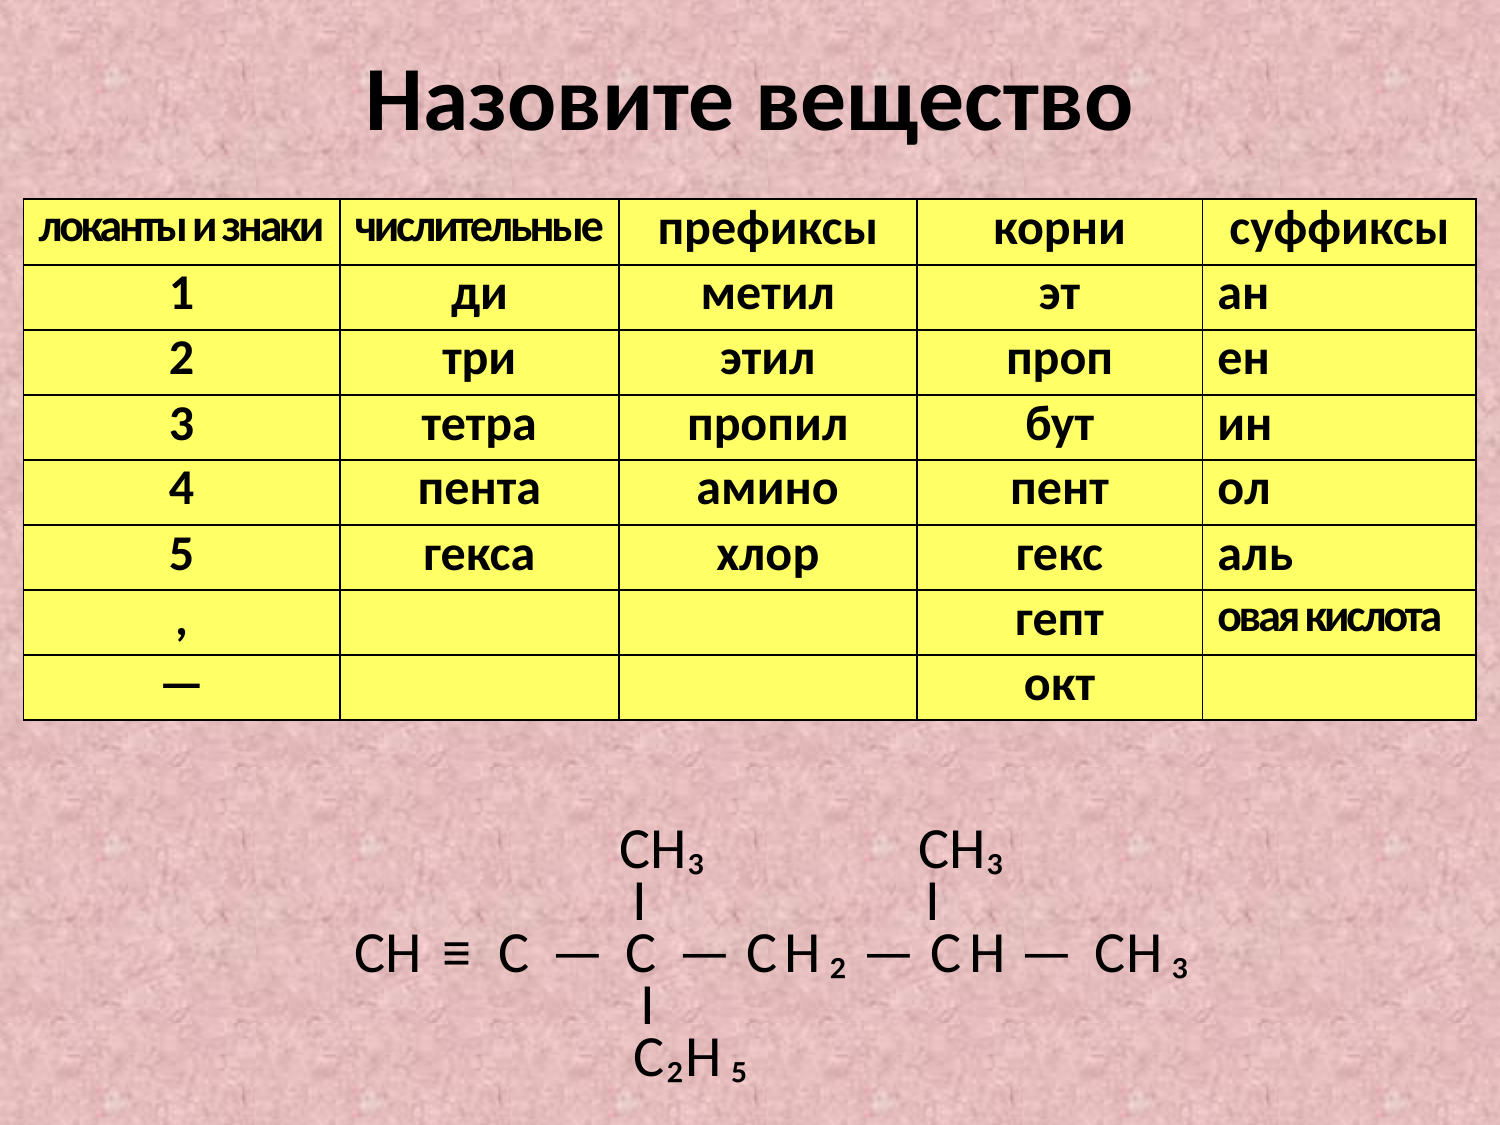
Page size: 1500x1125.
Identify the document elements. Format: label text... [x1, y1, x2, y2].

table_cell пропил [620, 396, 916, 459]
table_cell [1203, 656, 1475, 719]
table_cell [620, 656, 916, 719]
table_header локанты и знаки [24, 200, 339, 264]
table_cell ол [1203, 461, 1475, 524]
table_cell пент [918, 461, 1202, 524]
table_cell 5 [24, 526, 339, 589]
table_cell [620, 591, 916, 654]
table_cell , [24, 591, 339, 654]
table_cell — [24, 656, 339, 719]
table_cell эт [918, 266, 1202, 329]
table_cell [341, 656, 618, 719]
table_header префиксы [620, 200, 916, 264]
table_cell 2 [24, 331, 339, 394]
table_header корни [918, 200, 1202, 264]
table_cell гекс [918, 526, 1202, 589]
table_cell амино [620, 461, 916, 524]
table_cell ди [341, 266, 618, 329]
table_cell хлор [620, 526, 916, 589]
text_box CH₃ CH₃ І І CH ≡ C — C — C H ₂ — C H — C H ₃ І C ₂ H ₅ [339, 820, 1289, 1096]
table_cell аль [1203, 526, 1475, 589]
table_header числительные [341, 200, 618, 264]
title Назовите вещество [74, 0, 1426, 188]
picture [0, 0, 1500, 1125]
table_header суффиксы [1203, 200, 1475, 264]
table_cell метил [620, 266, 916, 329]
table_cell бут [918, 396, 1202, 459]
table_cell гекса [341, 526, 618, 589]
table_cell 4 [24, 461, 339, 524]
table_cell пента [341, 461, 618, 524]
table_cell ан [1203, 266, 1475, 329]
table_cell ен [1203, 331, 1475, 394]
table_cell 3 [24, 396, 339, 459]
table_cell тетра [341, 396, 618, 459]
table_cell три [341, 331, 618, 394]
table_cell проп [918, 331, 1202, 394]
table_cell овая кислота [1203, 591, 1475, 654]
table_cell этил [620, 331, 916, 394]
table_cell ин [1203, 396, 1475, 459]
table_cell 1 [24, 266, 339, 329]
table_cell окт [918, 656, 1202, 719]
table_cell [341, 591, 618, 654]
table_cell гепт [918, 591, 1202, 654]
